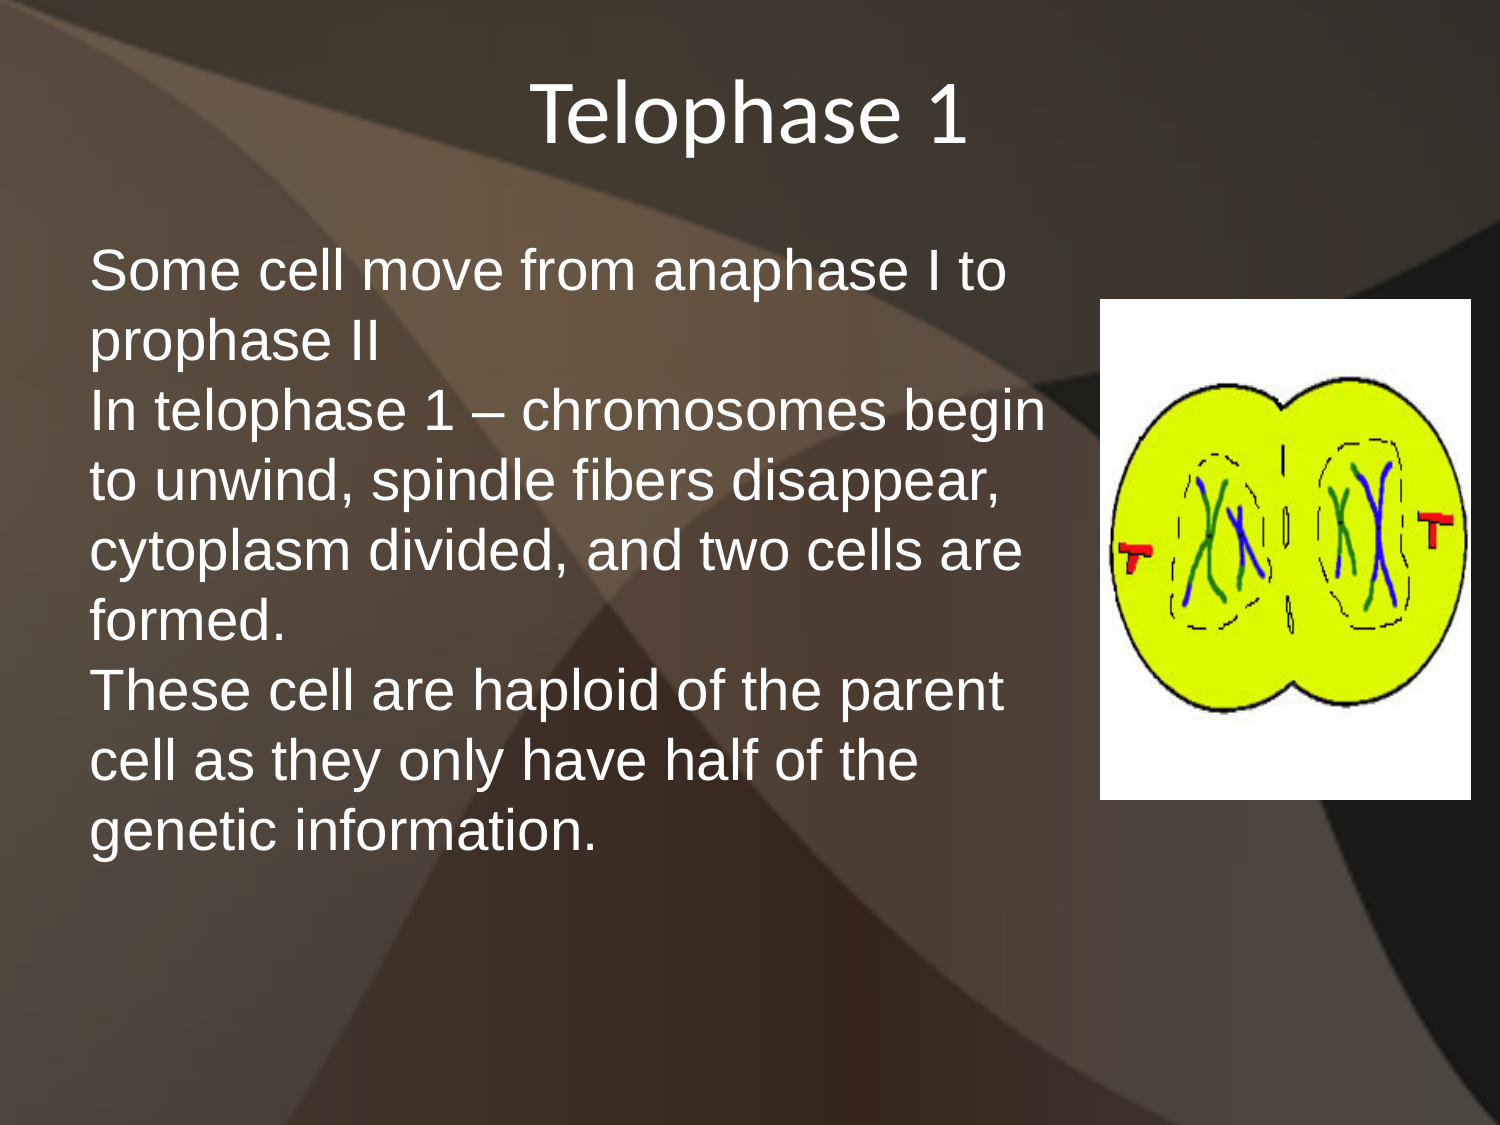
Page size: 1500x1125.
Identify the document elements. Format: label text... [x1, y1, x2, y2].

text_box Some cell move from anaphase I to prophase II In telophase 1 – chromosomes begin to unwind, spindle fibers disappear, cytoplasm divided, and two cells are formed. These cell are haploid of the parent cell as they only have half of the genetic information. [74, 224, 1100, 1125]
picture [0, 0, 1500, 1125]
text_box Telophase 1 [75, 45, 1425, 233]
